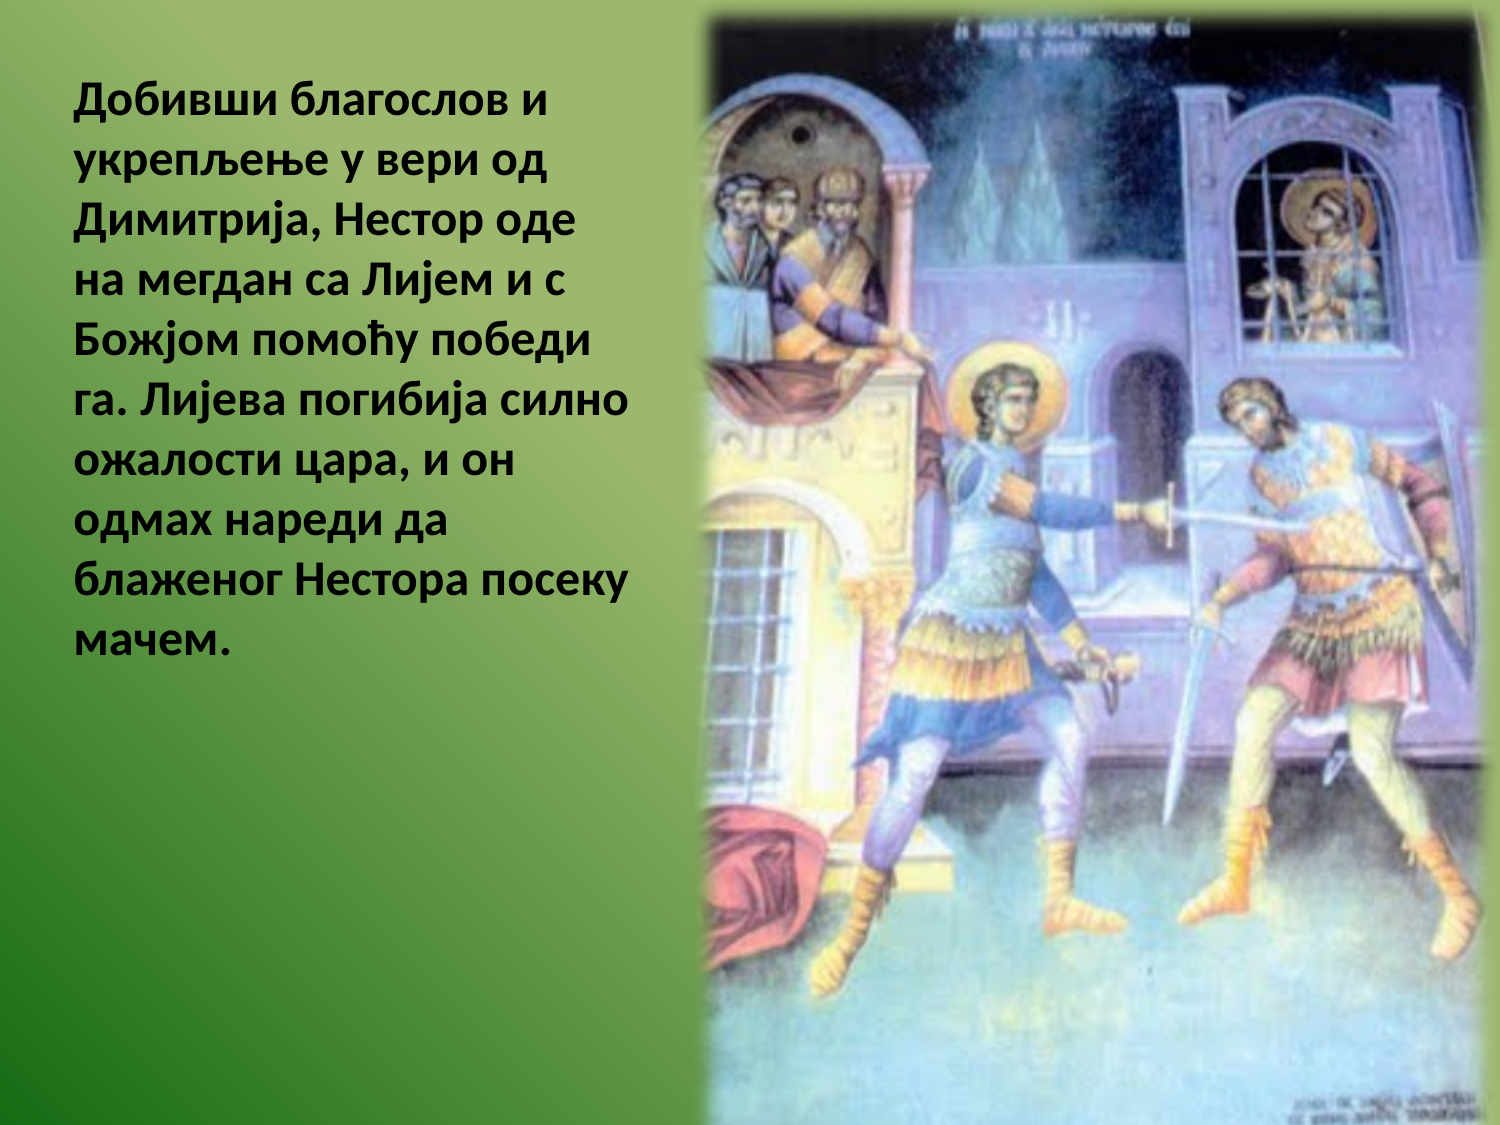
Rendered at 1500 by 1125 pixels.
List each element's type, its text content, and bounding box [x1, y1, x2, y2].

text_box Добивши благослов и укрепљење у вери од Димитрија, Нестор оде на мегдан са Лијем и с Божјом помоћу победи га. Лијева погибија силно ожалости цара, и он одмах нареди да блаженог Нестора посеку мачем. [58, 58, 645, 734]
picture [691, 0, 1500, 1125]
